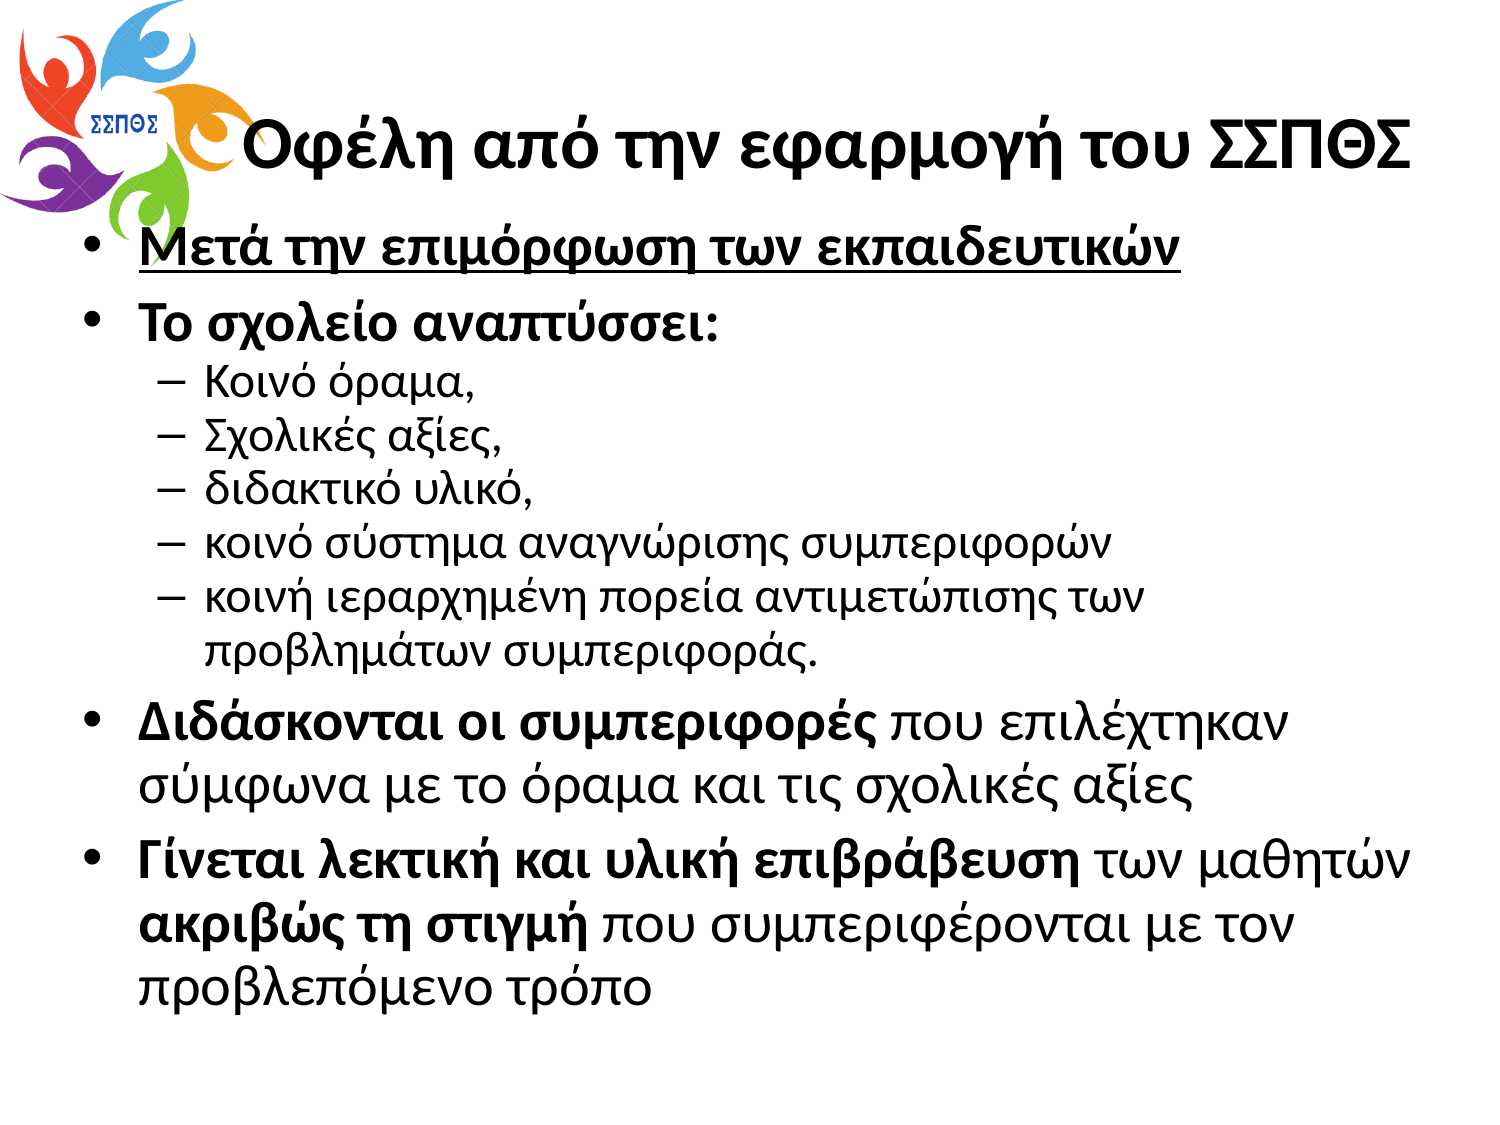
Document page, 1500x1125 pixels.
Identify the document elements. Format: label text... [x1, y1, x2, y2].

list Μετά την επιμόρφωση των εκπαιδευτικών Το σχολείο αναπτύσσει: Κοινό όραμα, Σχολικές αξίες, διδακτικό υλικό, κοινό σύστημα αναγνώρισης συμπεριφορών κοινή ιεραρχημένη πορεία αντιμετώπισης των προβλημάτων συμπεριφοράς. Διδάσκονται οι συμπεριφορές που επιλέχτηκαν σύμφωνα με το όραμα και τις σχολικές αξίες Γίνεται λεκτική και υλική επιβράβευση των μαθητών ακριβώς τη στιγμή που συμπεριφέρονται με τον προβλεπόμενο τρόπο [74, 207, 1426, 1083]
picture [0, 0, 266, 267]
title Οφέλη από την εφαρμογή του ΣΣΠΘΣ [270, 44, 1426, 207]
